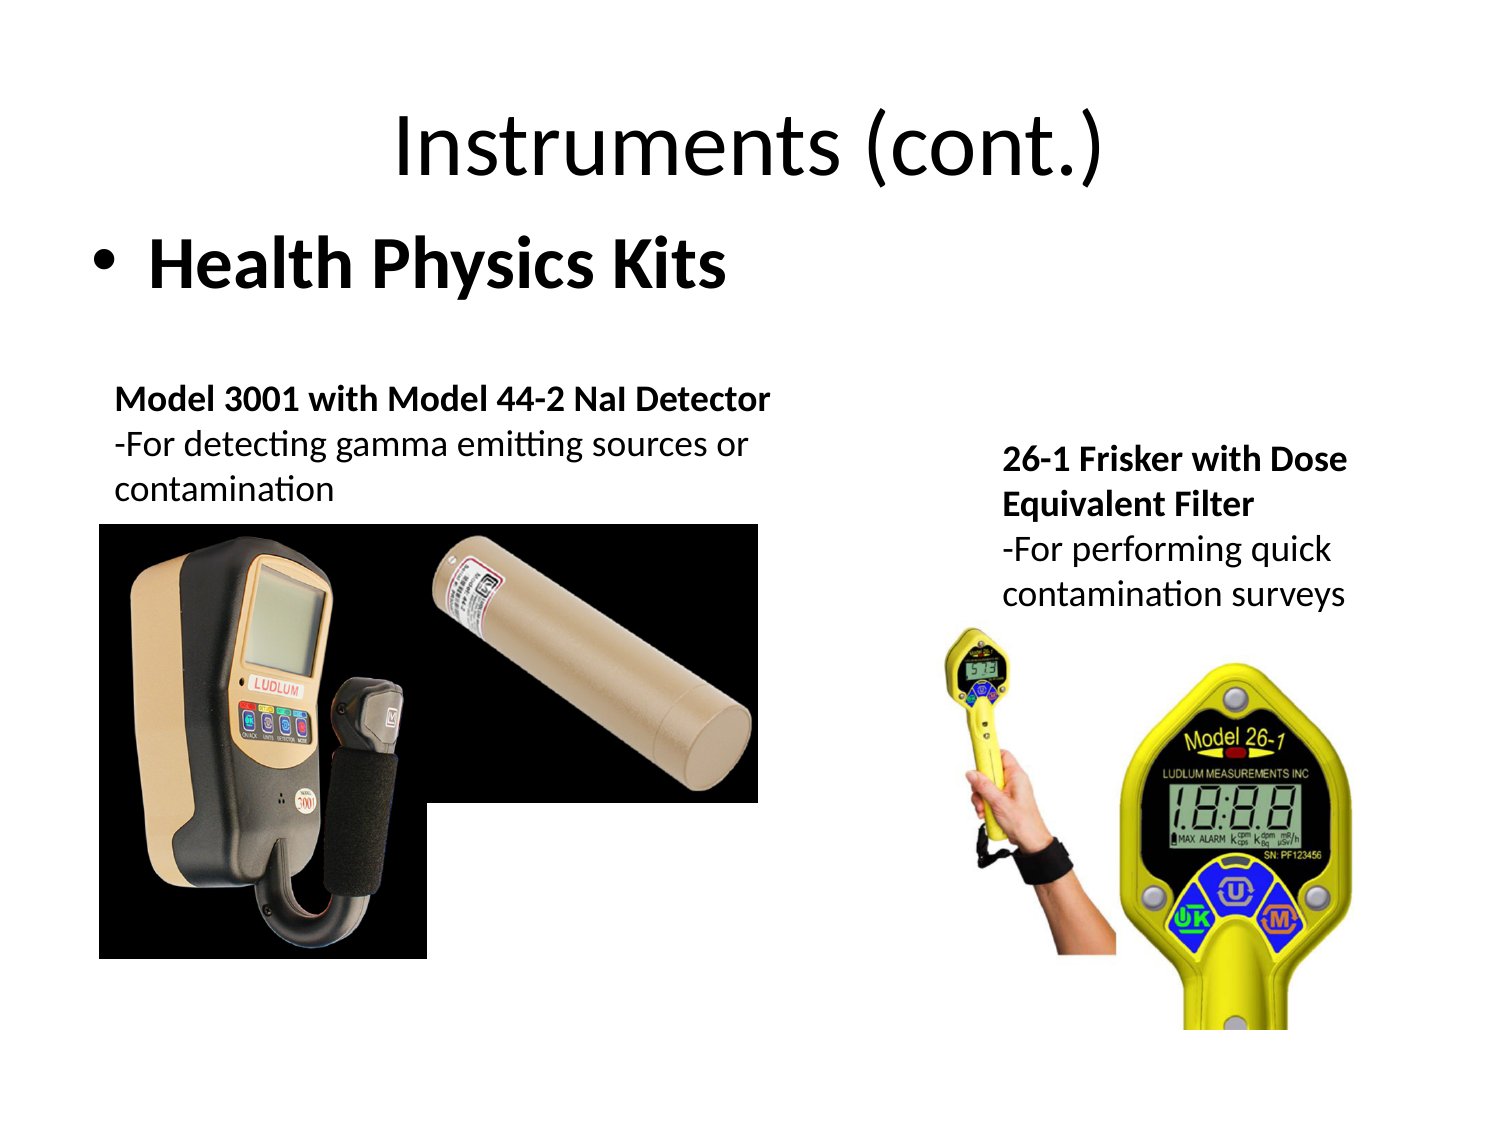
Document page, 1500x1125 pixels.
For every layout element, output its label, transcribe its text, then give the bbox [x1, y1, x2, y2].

text_box Model 3001 with Model 44-2 NaI Detector -For detecting gamma emitting sources or contamination [99, 366, 813, 517]
title Instruments (cont.) [75, 45, 1425, 233]
picture [912, 599, 1357, 1030]
text_box 26-1 Frisker with Dose Equivalent Filter -For performing quick contamination surveys [987, 426, 1408, 622]
list Health Physics Kits [76, 205, 1427, 329]
picture [99, 524, 758, 960]
